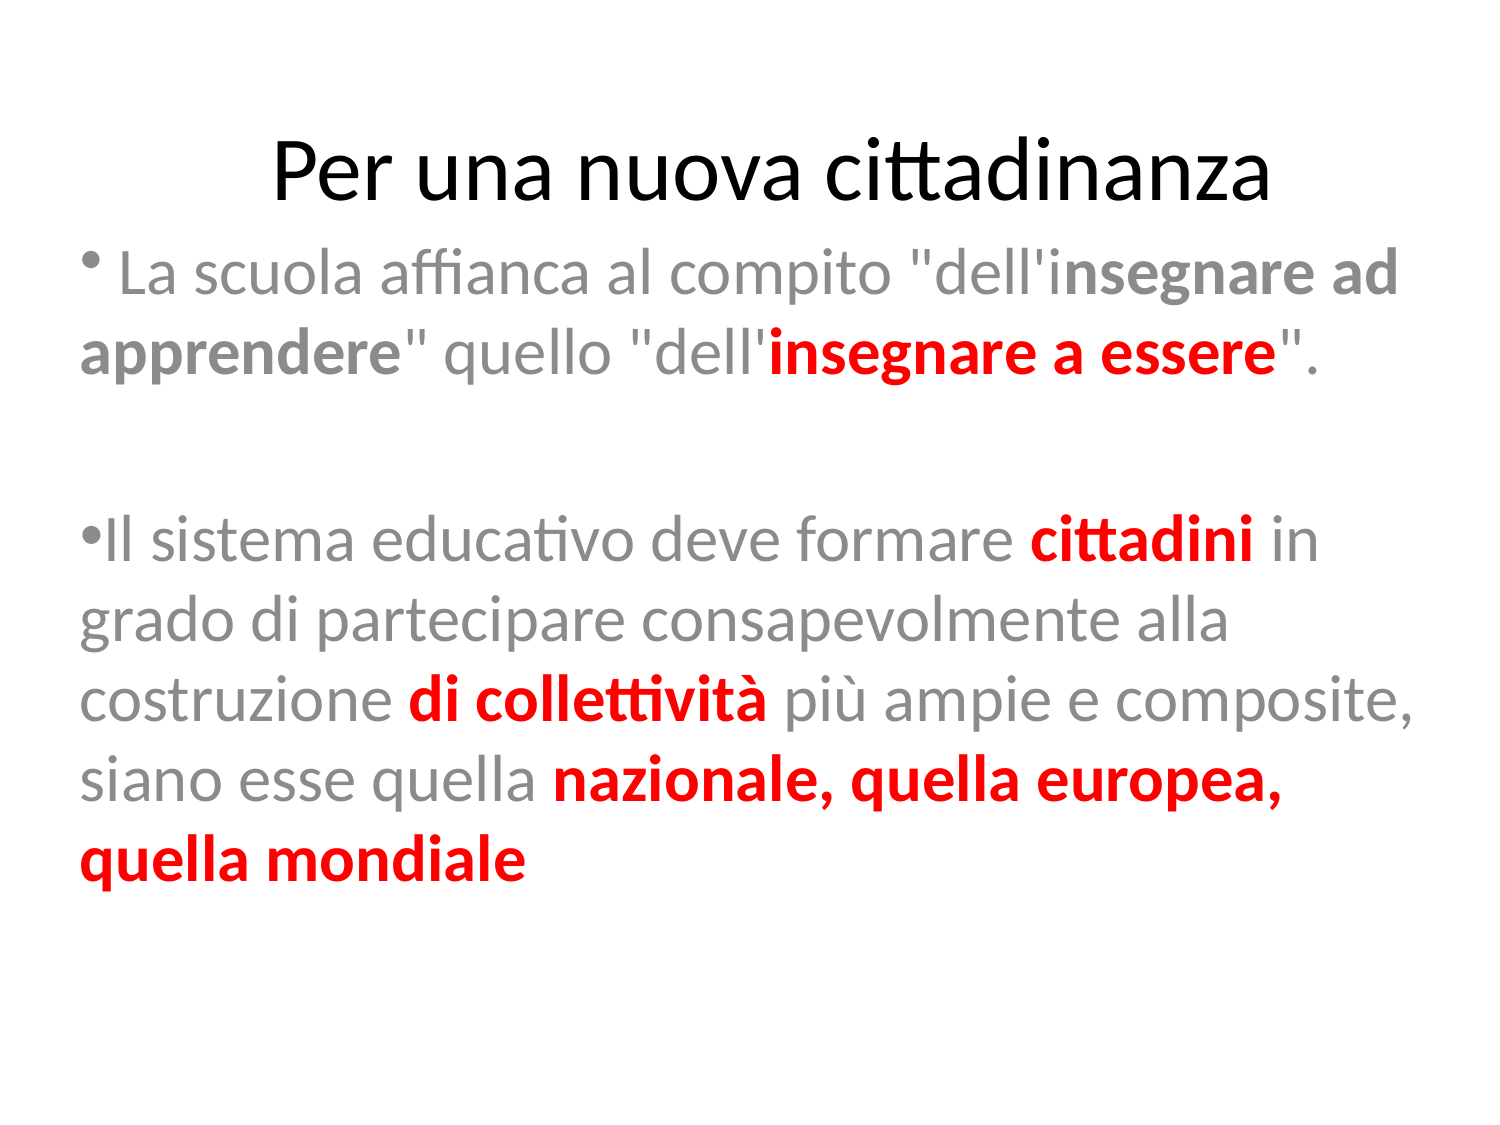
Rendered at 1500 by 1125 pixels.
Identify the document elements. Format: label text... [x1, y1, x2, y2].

subtitle La scuola affianca al compito "dell'insegnare ad apprendere" quello "dell'insegnare a essere". Il sistema educativo deve formare cittadini in grado di partecipare consapevolmente alla costruzione di collettività più ampie e composite, siano esse quella nazionale, quella europea, quella mondiale [64, 219, 1436, 1059]
title Per una nuova cittadinanza [135, 42, 1411, 219]
